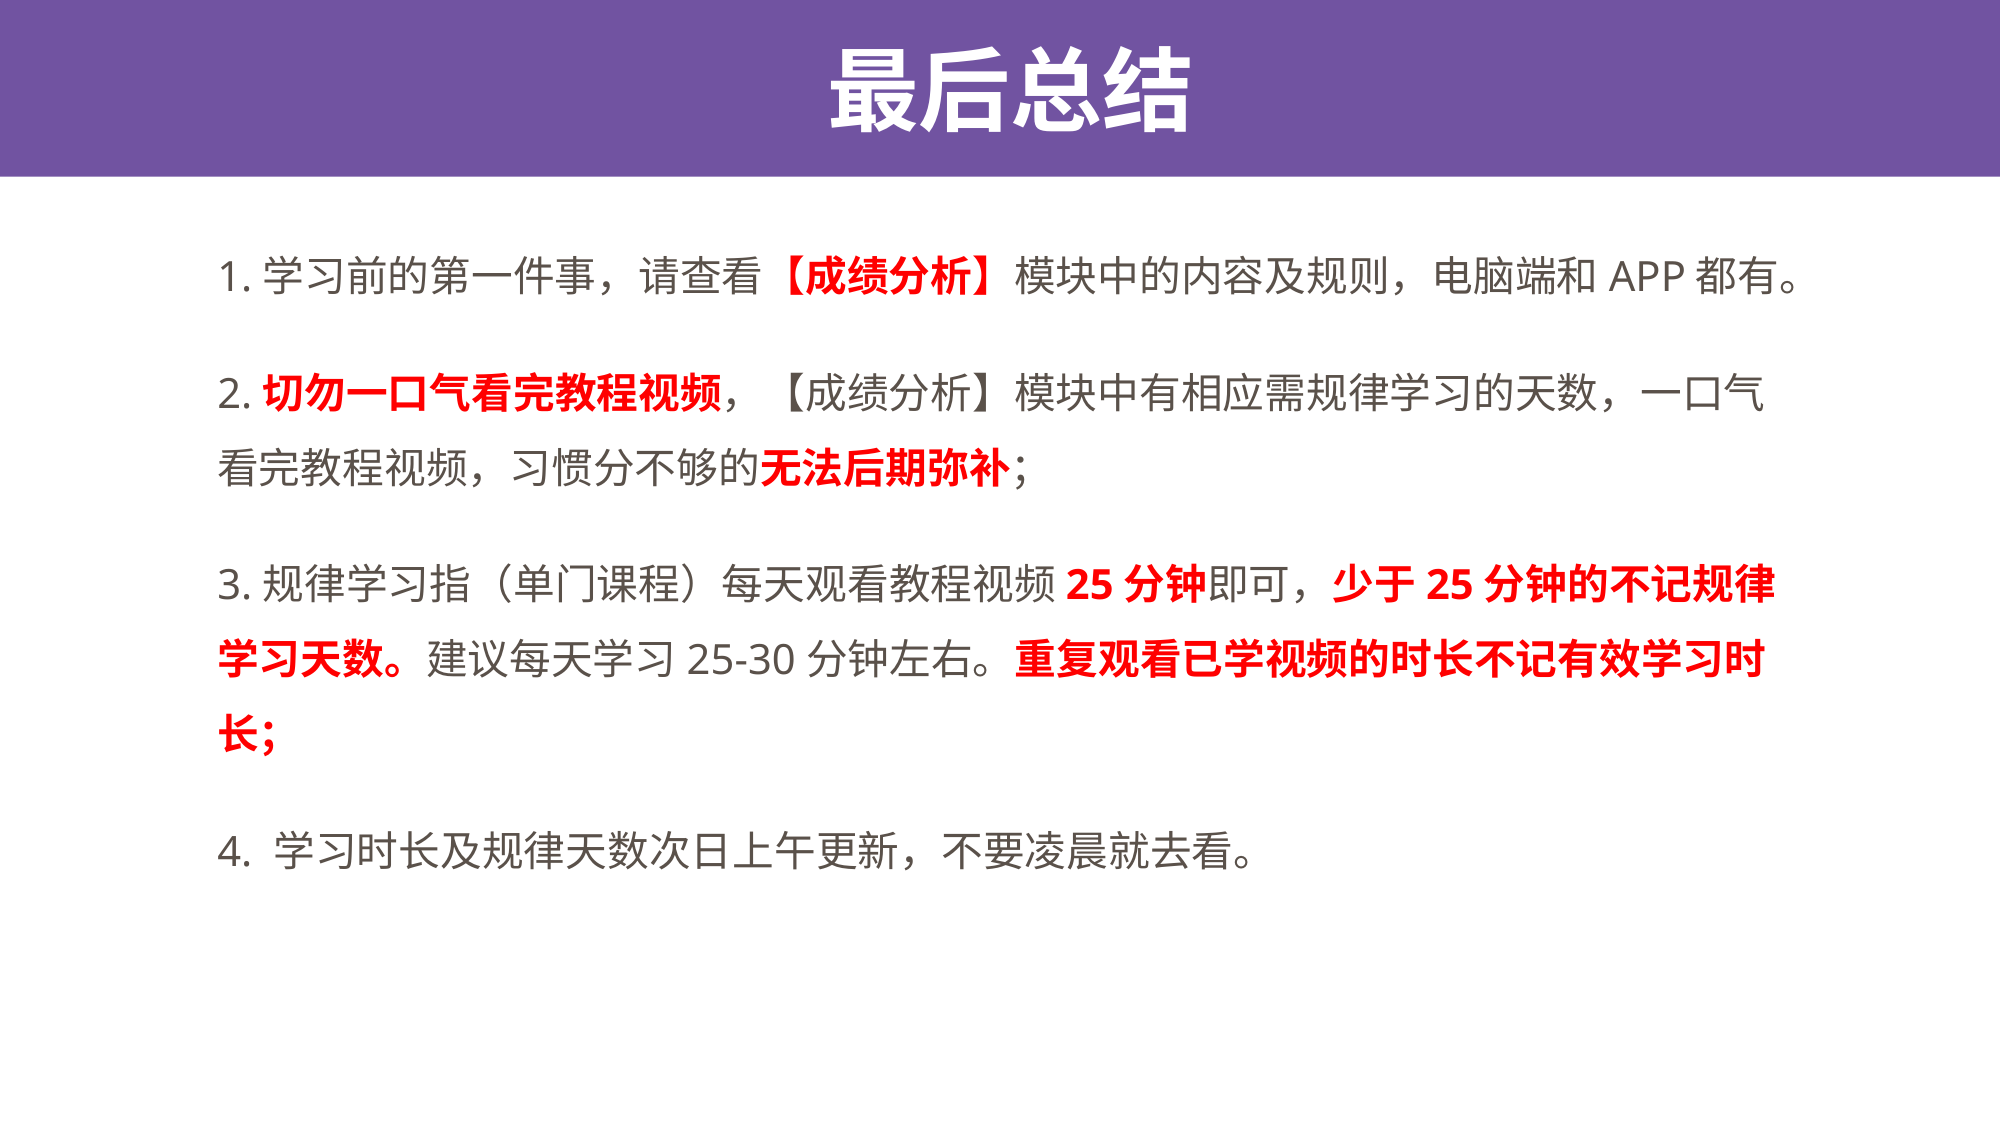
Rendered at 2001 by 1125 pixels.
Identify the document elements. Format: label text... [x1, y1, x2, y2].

text_box [0, 0, 2000, 178]
text_box 1.学习前的第一件事，请查看【成绩分析】模块中的内容及规则，电脑端和APP都有。 2.切勿一口气看完教程视频，【成绩分析】模块中有相应需规律学习的天数，一口气看完教程视频，习惯分不够的无法后期弥补； 3.规律学习指（单门课程）每天观看教程视频25分钟即可，少于25分钟的不记规律学习天数。建议每天学习25-30分钟左右。重复观看已学视频的时长不记有效学习时长； 4. 学习时长及规律天数次日上午更新，不要凌晨就去看。 [202, 217, 1819, 1116]
text_box 最后总结 [500, 25, 1521, 150]
